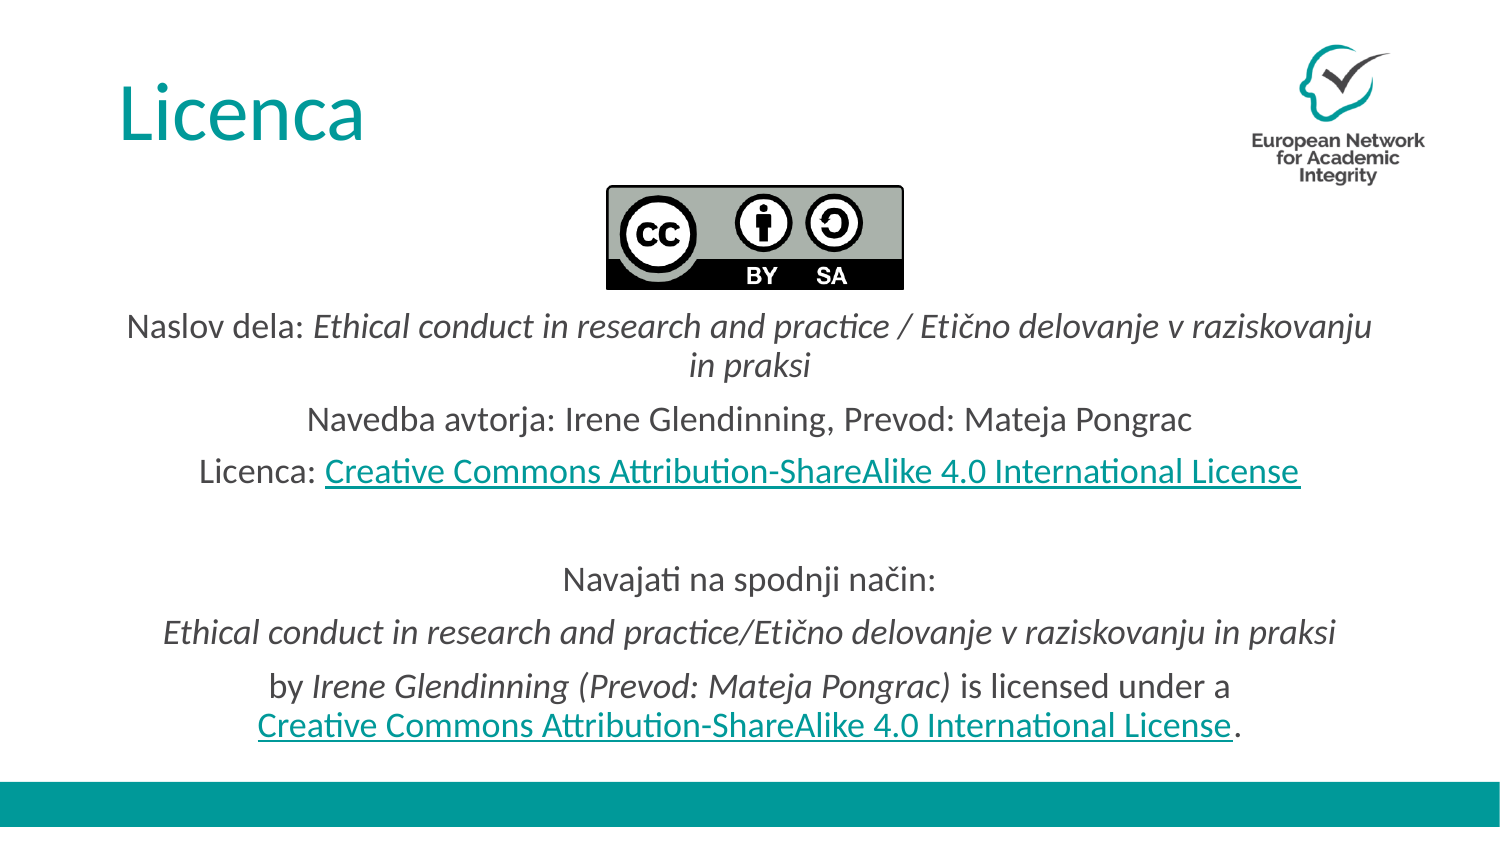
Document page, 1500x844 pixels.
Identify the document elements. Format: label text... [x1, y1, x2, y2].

title Licenca [103, 44, 1238, 182]
picture [606, 185, 904, 290]
list Naslov dela: Ethical conduct in research and practice / Etično delovanje v raziskovanju in praksi Navedba avtorja: Irene Glendinning, Prevod: Mateja Pongrac Licenca: Creative Commons Attribution-ShareAlike 4.0 International License Navajati na spodnji način: Ethical conduct in research and practice/Etično delovanje v raziskovanju in praksi by Irene Glendinning (Prevod: Mateja Pongrac) is licensed under a Creative Commons Attribution-ShareAlike 4.0 International License. [103, 188, 1397, 760]
picture [1220, 14, 1457, 216]
